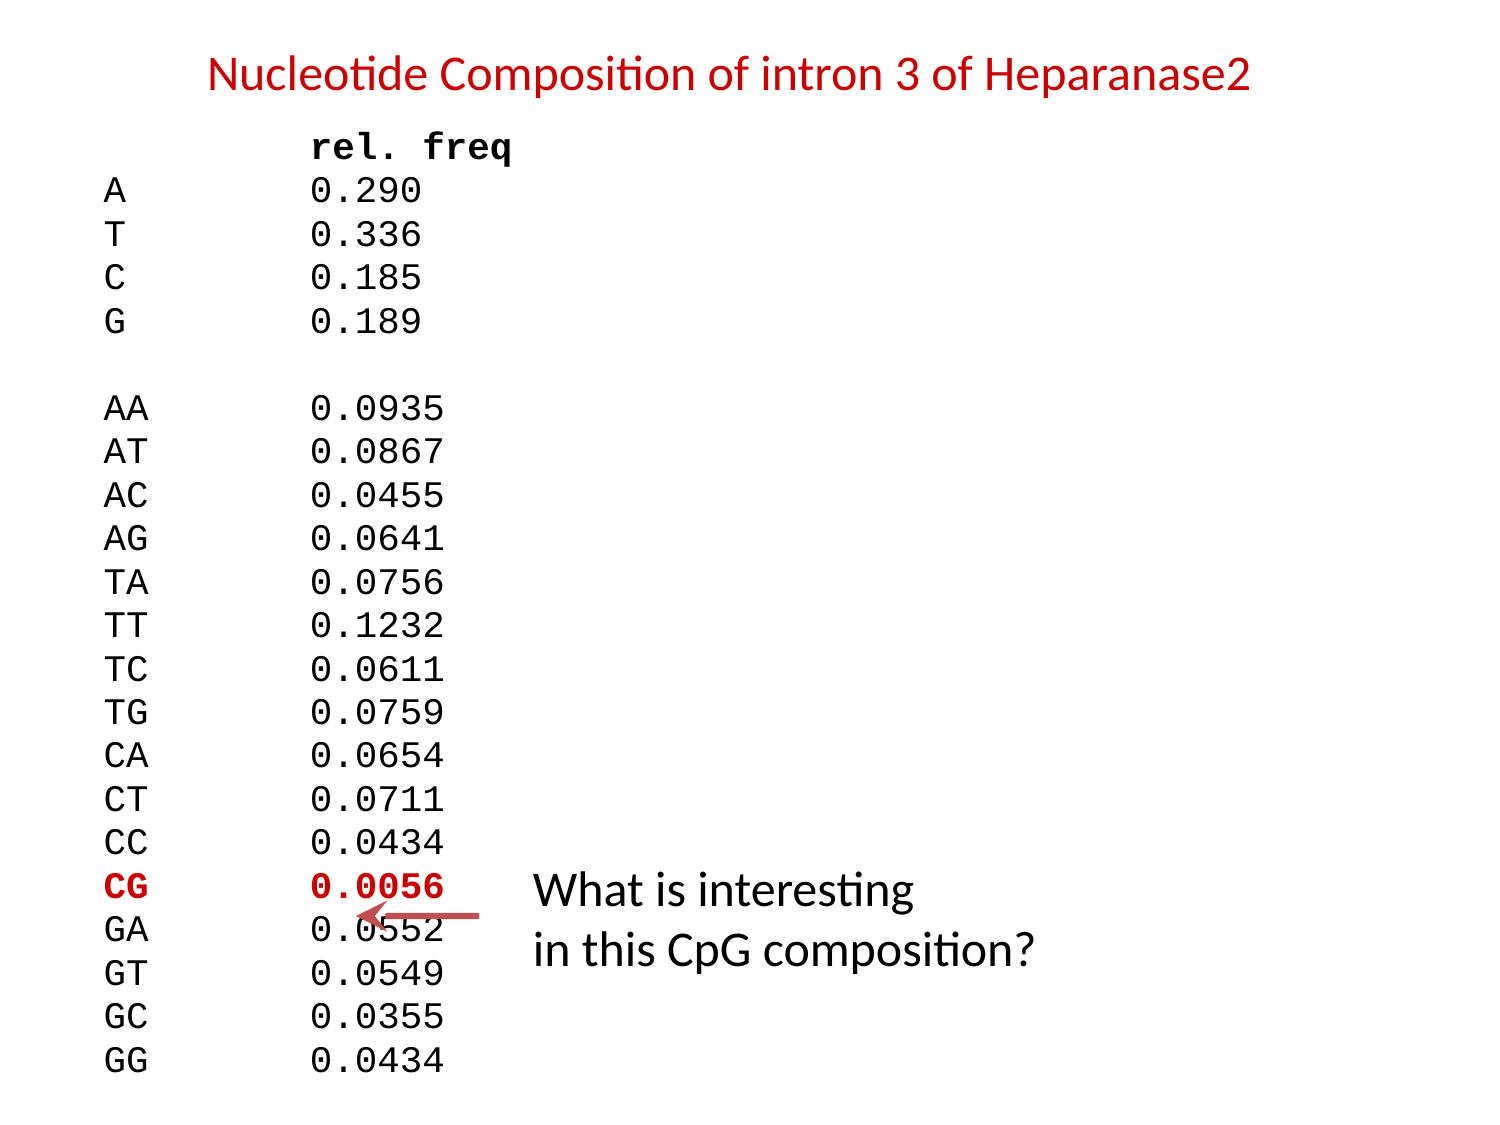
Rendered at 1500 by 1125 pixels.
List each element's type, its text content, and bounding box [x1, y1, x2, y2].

text_box Nucleotide Composition of intron 3 of Heparanase2 [192, 33, 1278, 108]
text_box [356, 905, 377, 927]
list rel. freq A 0.290 T 0.336 C 0.185 G 0.189 AA 0.0935 AT 0.0867 AC 0.0455 AG 0.0641 TA 0.0756 TT 0.1232 TC 0.0611 TG 0.0759 CA 0.0654 CT 0.0711 CC 0.0434 CG 0.0056 GA 0.0552 GT 0.0549 GC 0.0355 GG 0.0434 [88, 123, 877, 1125]
text_box What is interesting in this CpG composition? [518, 848, 1052, 984]
